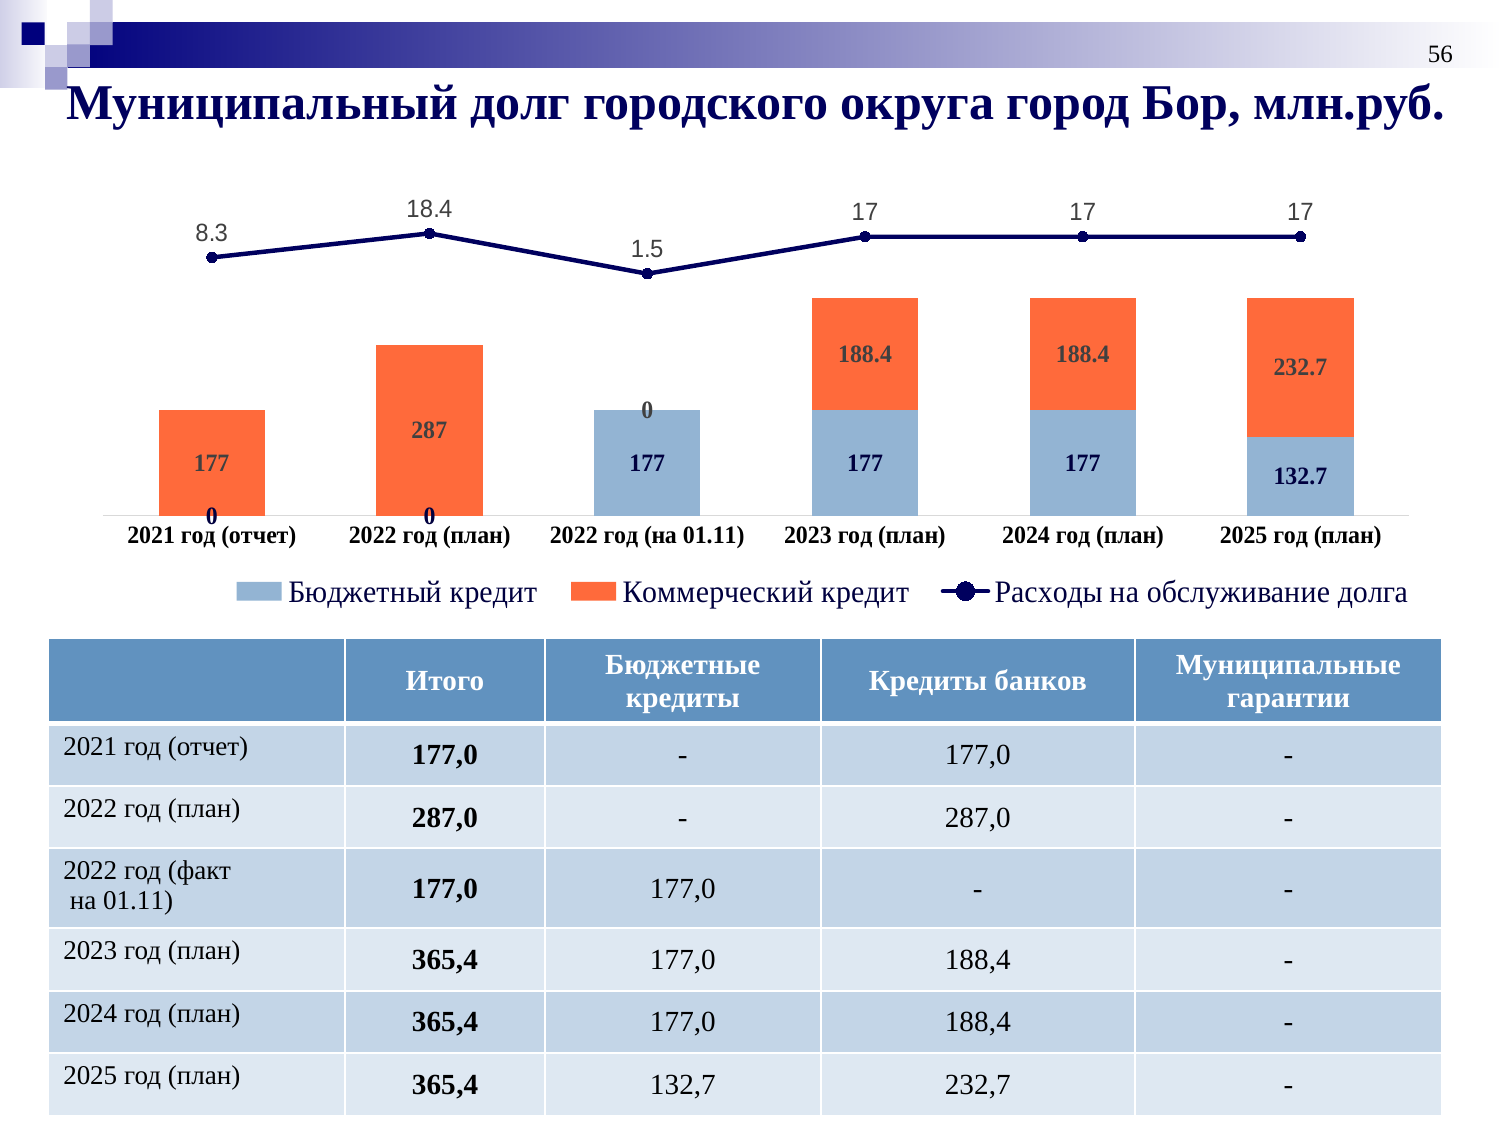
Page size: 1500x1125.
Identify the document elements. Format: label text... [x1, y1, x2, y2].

table_header Муниципальные гарантии [1136, 639, 1441, 721]
table_cell 2023 год (план) [49, 929, 344, 990]
table_header Кредиты банков [822, 639, 1134, 721]
table_cell - [546, 787, 820, 847]
table_cell 188,4 [822, 992, 1134, 1052]
table_cell 177,0 [346, 849, 544, 927]
table_cell - [1136, 992, 1441, 1052]
table_cell 287,0 [822, 787, 1134, 847]
table_cell 2025 год (план) [49, 1054, 344, 1115]
table_header [49, 639, 344, 721]
table_cell 177,0 [822, 726, 1134, 785]
table_cell - [1136, 849, 1441, 927]
table_cell 287,0 [346, 787, 544, 847]
table_cell - [1136, 787, 1441, 847]
slide_number 56 [1117, 0, 1468, 76]
table_cell 177,0 [546, 849, 820, 927]
table_cell 2021 год (отчет) [49, 726, 344, 785]
table_cell 177,0 [546, 992, 820, 1052]
table_header Бюджетные кредиты [546, 639, 820, 721]
table_cell 132,7 [546, 1054, 820, 1115]
table_cell 177,0 [346, 726, 544, 785]
table_cell 365,4 [346, 992, 544, 1052]
table_header Итого [346, 639, 544, 721]
table_cell - [1136, 929, 1441, 990]
table_cell 188,4 [822, 929, 1134, 990]
table_cell 365,4 [346, 1054, 544, 1115]
table_cell - [822, 849, 1134, 927]
table_cell 232,7 [822, 1054, 1134, 1115]
table_cell 177,0 [546, 929, 820, 990]
table_cell - [1136, 1054, 1441, 1115]
table_cell - [546, 726, 820, 785]
table_cell 2022 год (план) [49, 787, 344, 847]
table_cell 2022 год (факт на 01.11) [49, 849, 344, 927]
text_box Муниципальный долг городского округа город Бор, млн.руб. [44, 62, 1468, 137]
table_cell 2024 год (план) [49, 992, 344, 1052]
chart [48, 131, 1463, 622]
table_cell 365,4 [346, 929, 544, 990]
table_cell - [1136, 726, 1441, 785]
